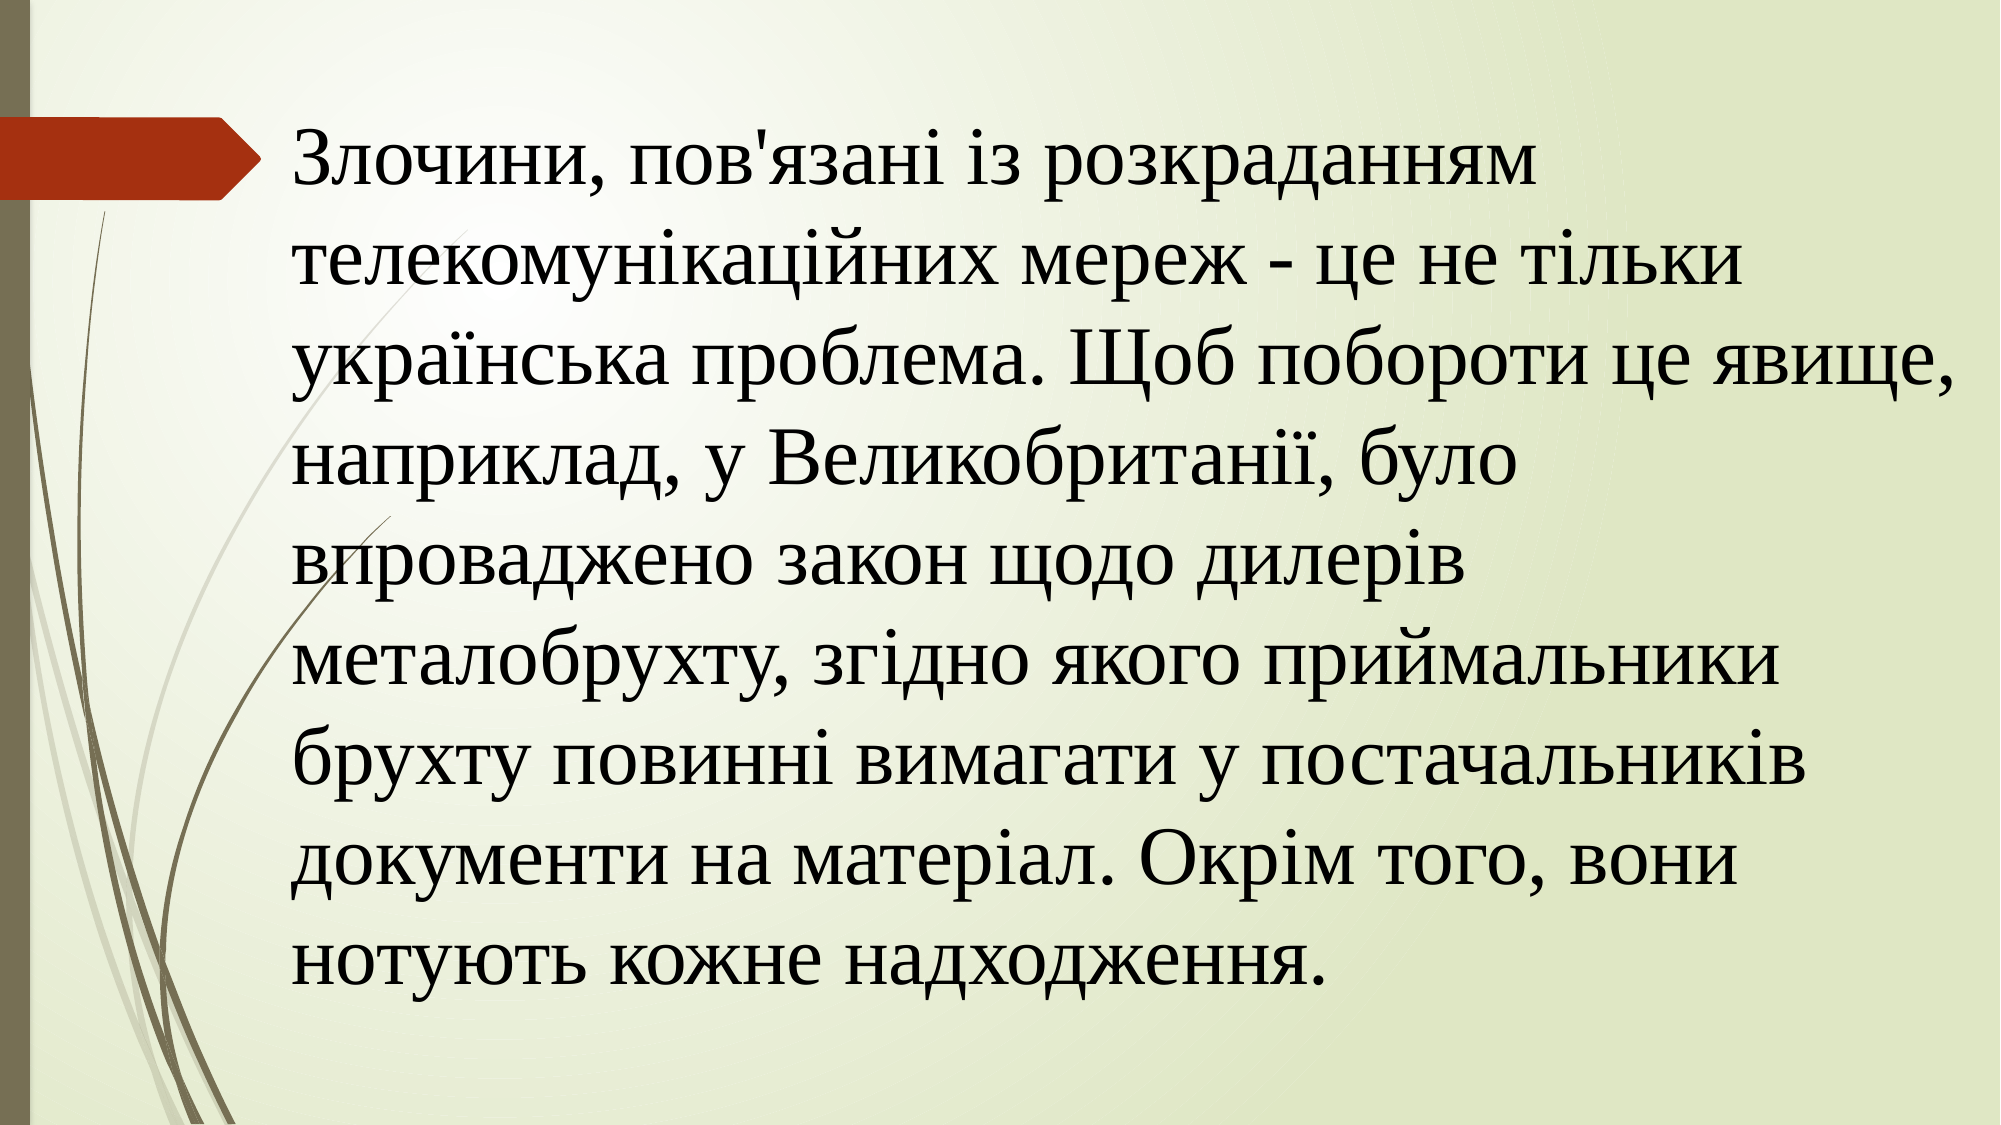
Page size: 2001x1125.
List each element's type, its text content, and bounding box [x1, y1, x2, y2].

text_box Злочини, пов'язані із розкраданням телекомунікаційних мереж - це не тільки українська проблема. Щоб побороти це явище, наприклад, у Великобританії, було впроваджено закон щодо дилерів металобрухту, згідно якого приймальники брухту повинні вимагати у постачальників документи на матеріал. Окрім того, вони нотують кожне надходження. [276, 93, 2000, 1054]
